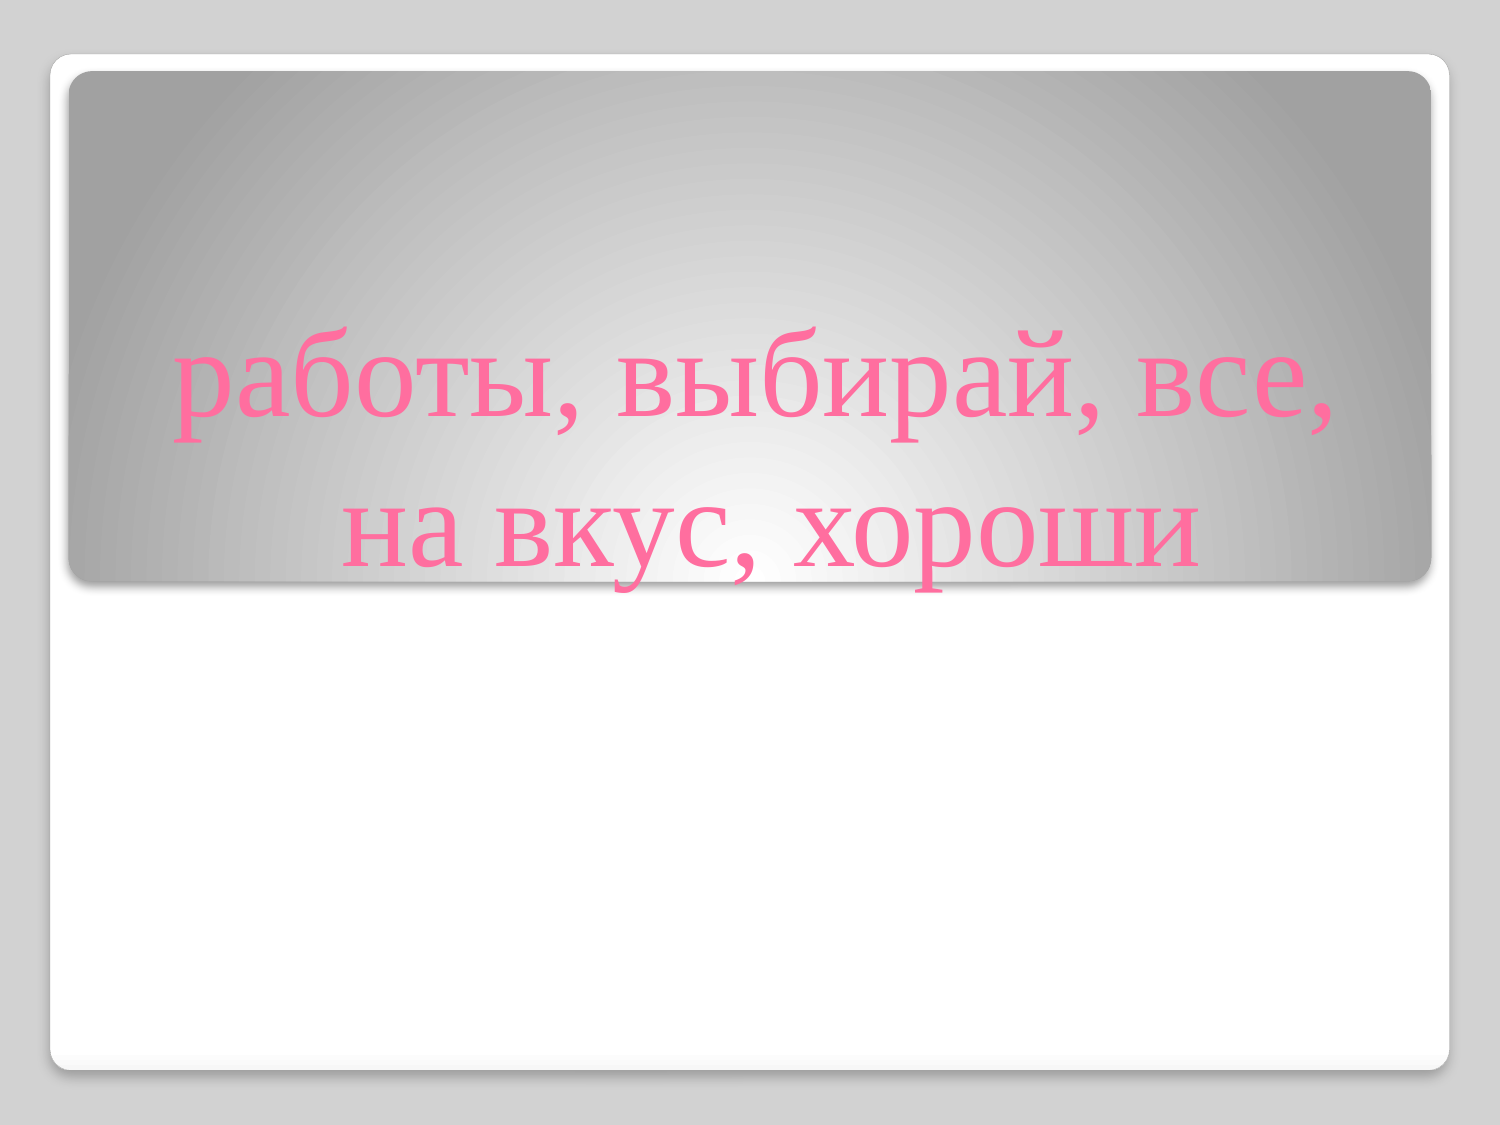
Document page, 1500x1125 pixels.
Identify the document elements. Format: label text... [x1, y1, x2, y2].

title работы, выбирай, все, на вкус, хороши [118, 298, 1394, 599]
